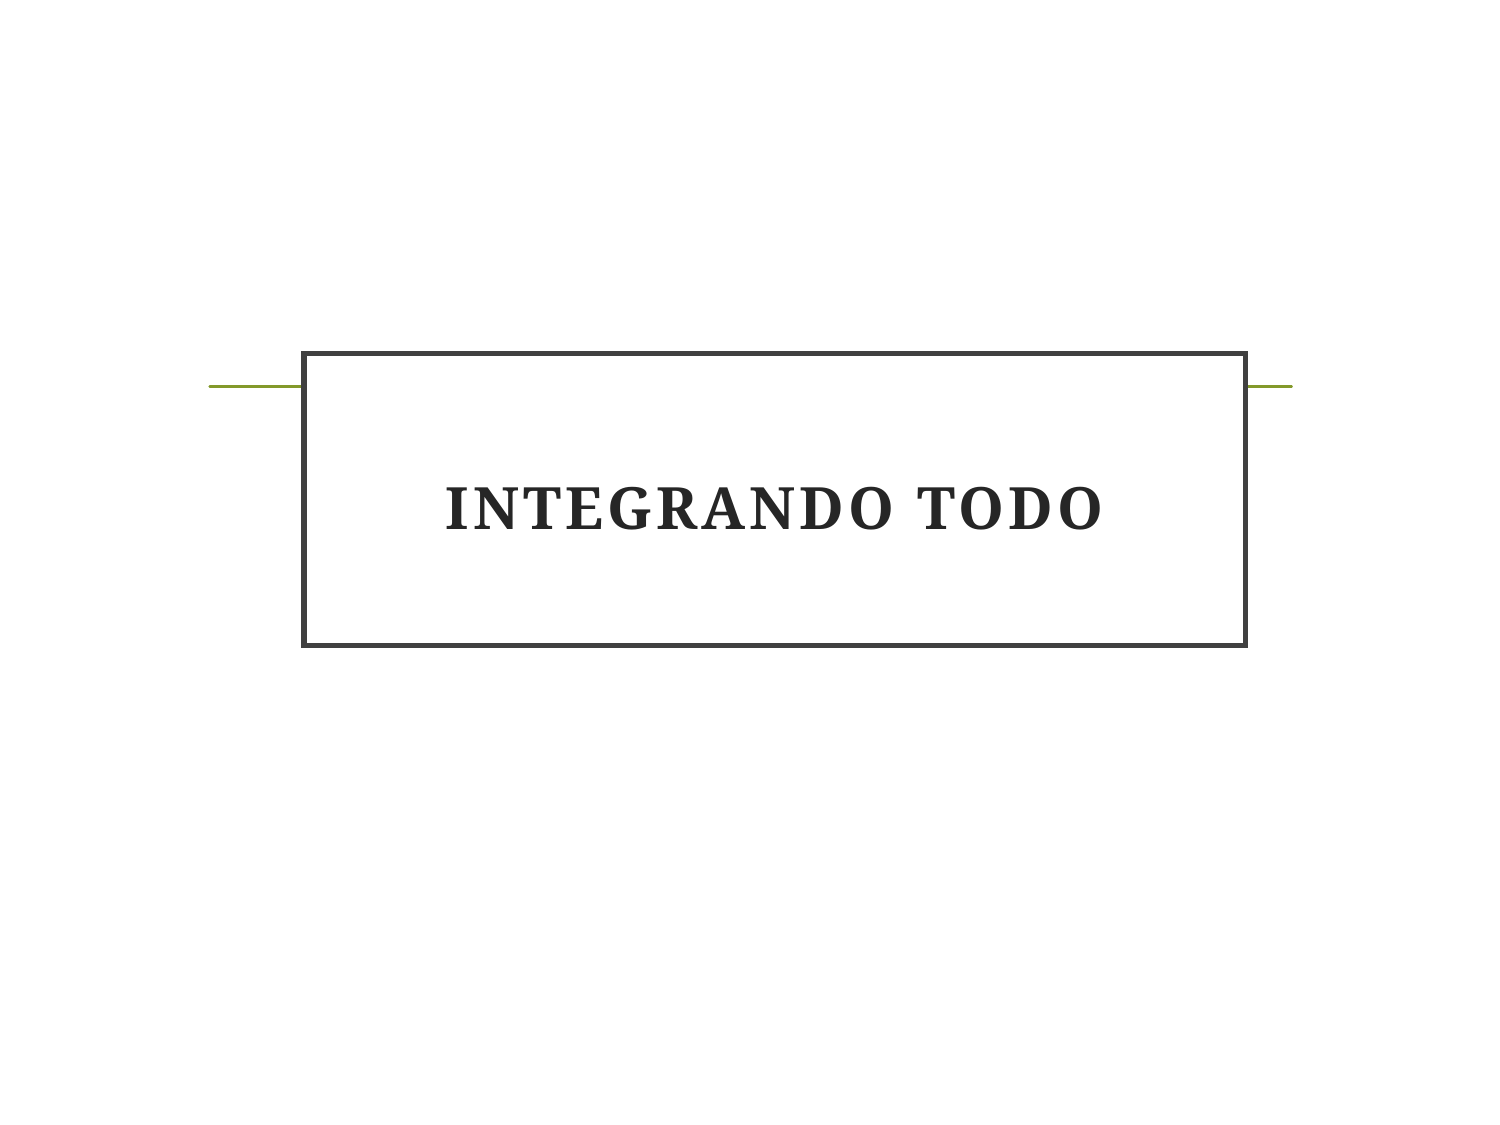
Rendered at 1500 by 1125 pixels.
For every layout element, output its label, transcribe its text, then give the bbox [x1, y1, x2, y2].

text_box Integrando Todo [303, 353, 1246, 646]
